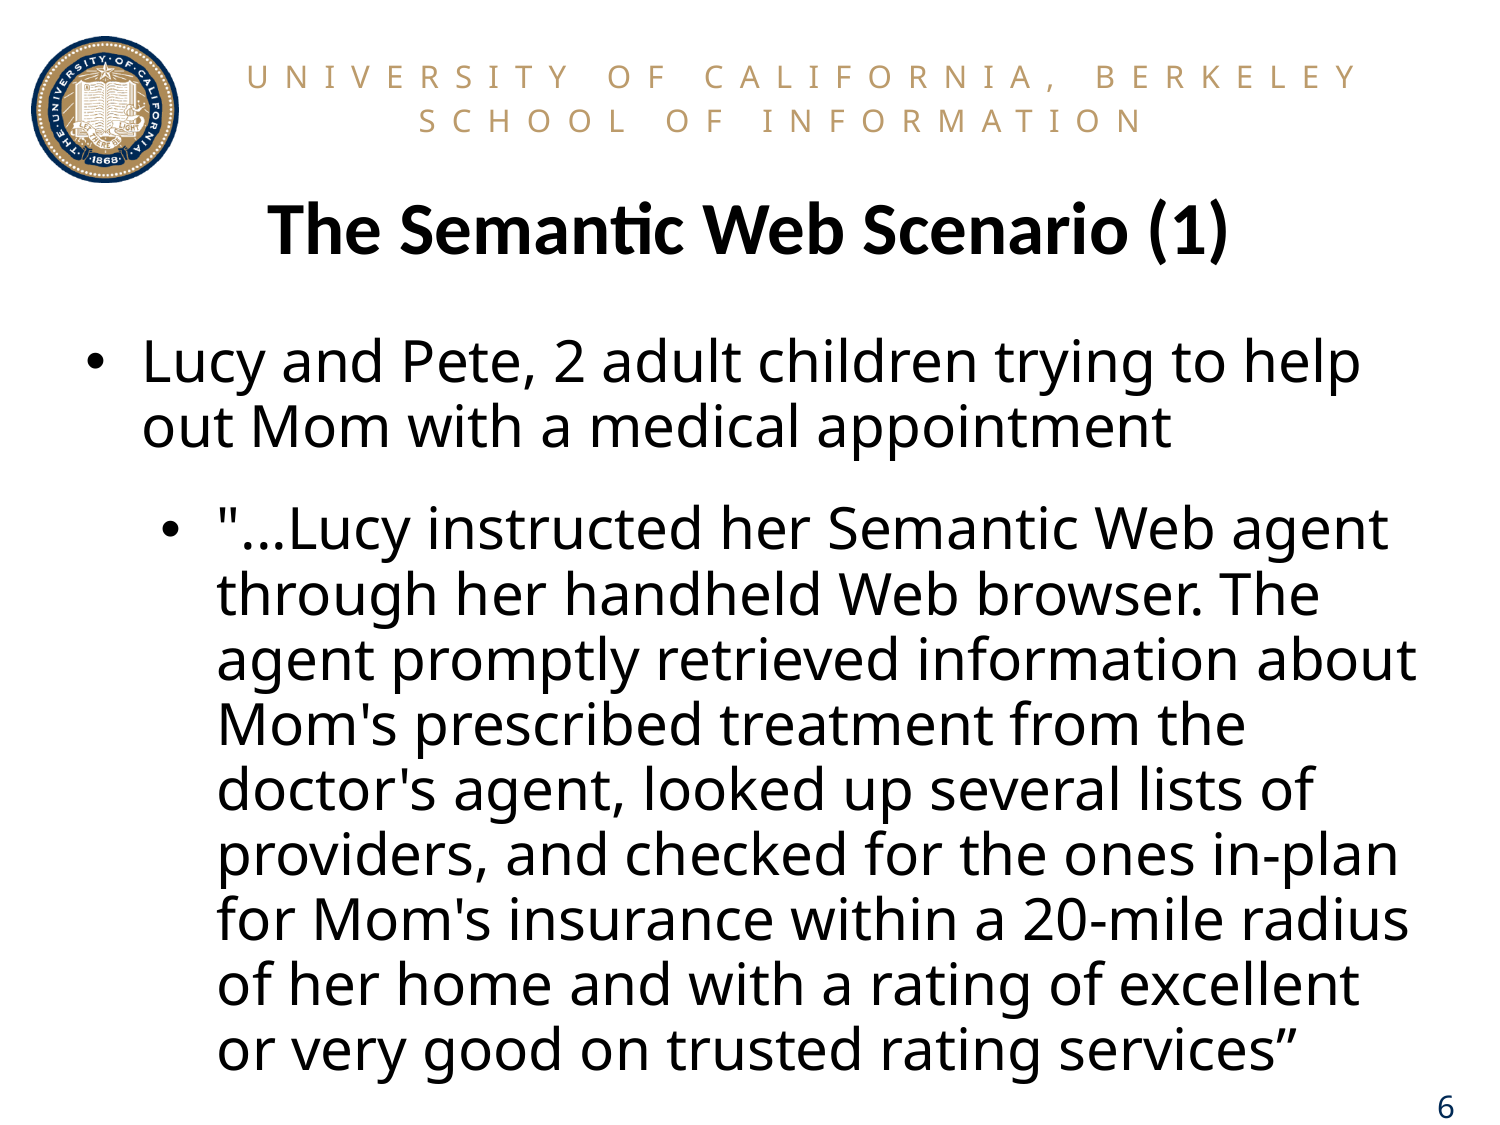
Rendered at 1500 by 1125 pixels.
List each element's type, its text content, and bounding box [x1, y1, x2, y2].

picture [31, 36, 179, 184]
text_box Lucy and Pete, 2 adult children trying to help out Mom with a medical appointment "...Lucy instructed her Semantic Web agent through her handheld Web browser. The agent promptly retrieved information about Mom's prescribed treatment from the doctor's agent, looked up several lists of providers, and checked for the ones in-plan for Mom's insurance within a 20-mile radius of her home and with a rating of excellent or very good on trusted rating services” [74, 324, 1438, 1089]
title The Semantic Web Scenario (1) [74, 132, 1425, 324]
text_box SCHOOL OF INFORMATION [412, 105, 1147, 140]
text_box UNIVERSITY OF CALIFORNIA, BERKELEY [240, 61, 1361, 97]
text_box 6 [1438, 1081, 1454, 1119]
